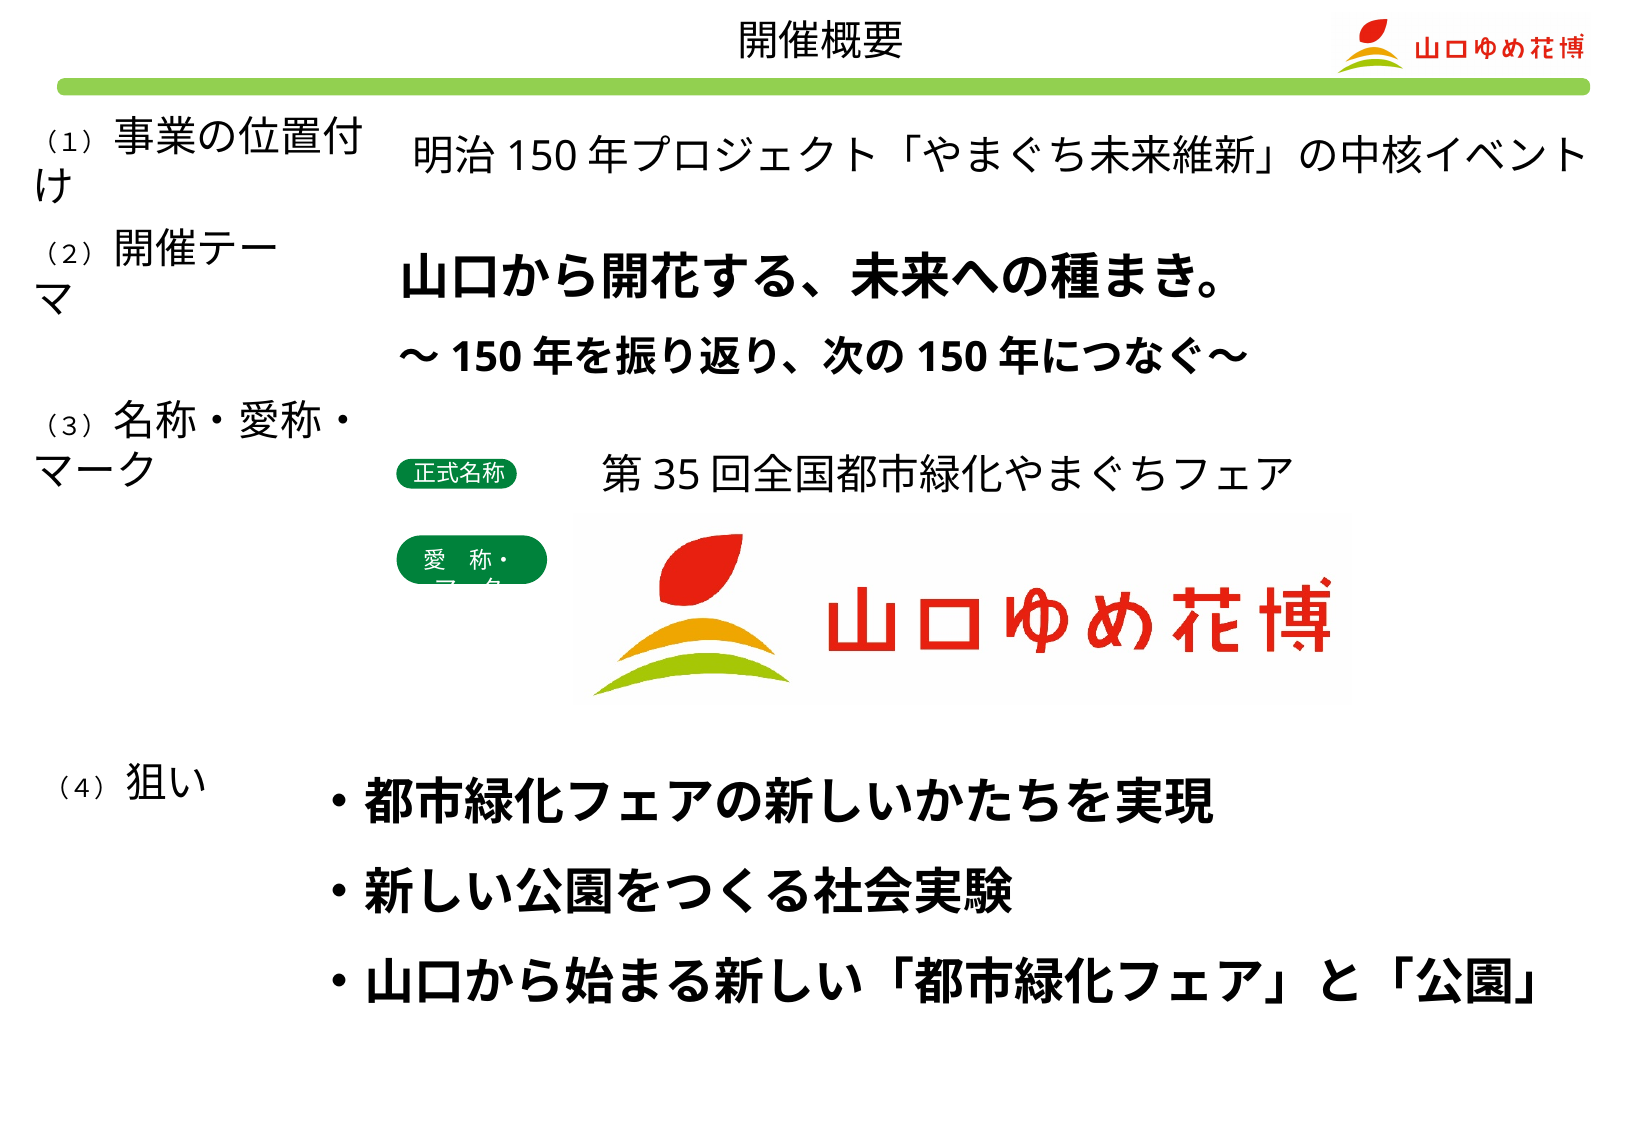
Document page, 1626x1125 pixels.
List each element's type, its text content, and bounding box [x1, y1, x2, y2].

text_box （１） 事業の位置付け [18, 102, 395, 217]
text_box （３） 名称・愛称・マーク [18, 386, 462, 502]
text_box 明治150年プロジェクト「やまぐち未来維新」の中核イベント [397, 96, 1625, 187]
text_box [387, 451, 533, 495]
text_box 山口から開花する、未来への種まき。 ～150年を振り返り、次の150年につなぐ～ [362, 207, 1286, 388]
text_box 開催概要 [722, 6, 920, 72]
text_box 第35回全国都市緑化やまぐちフェア [586, 440, 1443, 505]
picture [573, 513, 1352, 705]
text_box （２） 開催テーマ [18, 214, 318, 330]
text_box ・都市緑化フェアの新しいかたちを実現 ・新しい公園をつくる社会実験 ・山口から始まる新しい「都市緑化フェア」と「公園」 [299, 732, 1615, 1018]
text_box （４） 狙い [30, 748, 352, 814]
picture [1331, 12, 1591, 76]
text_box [387, 535, 552, 584]
